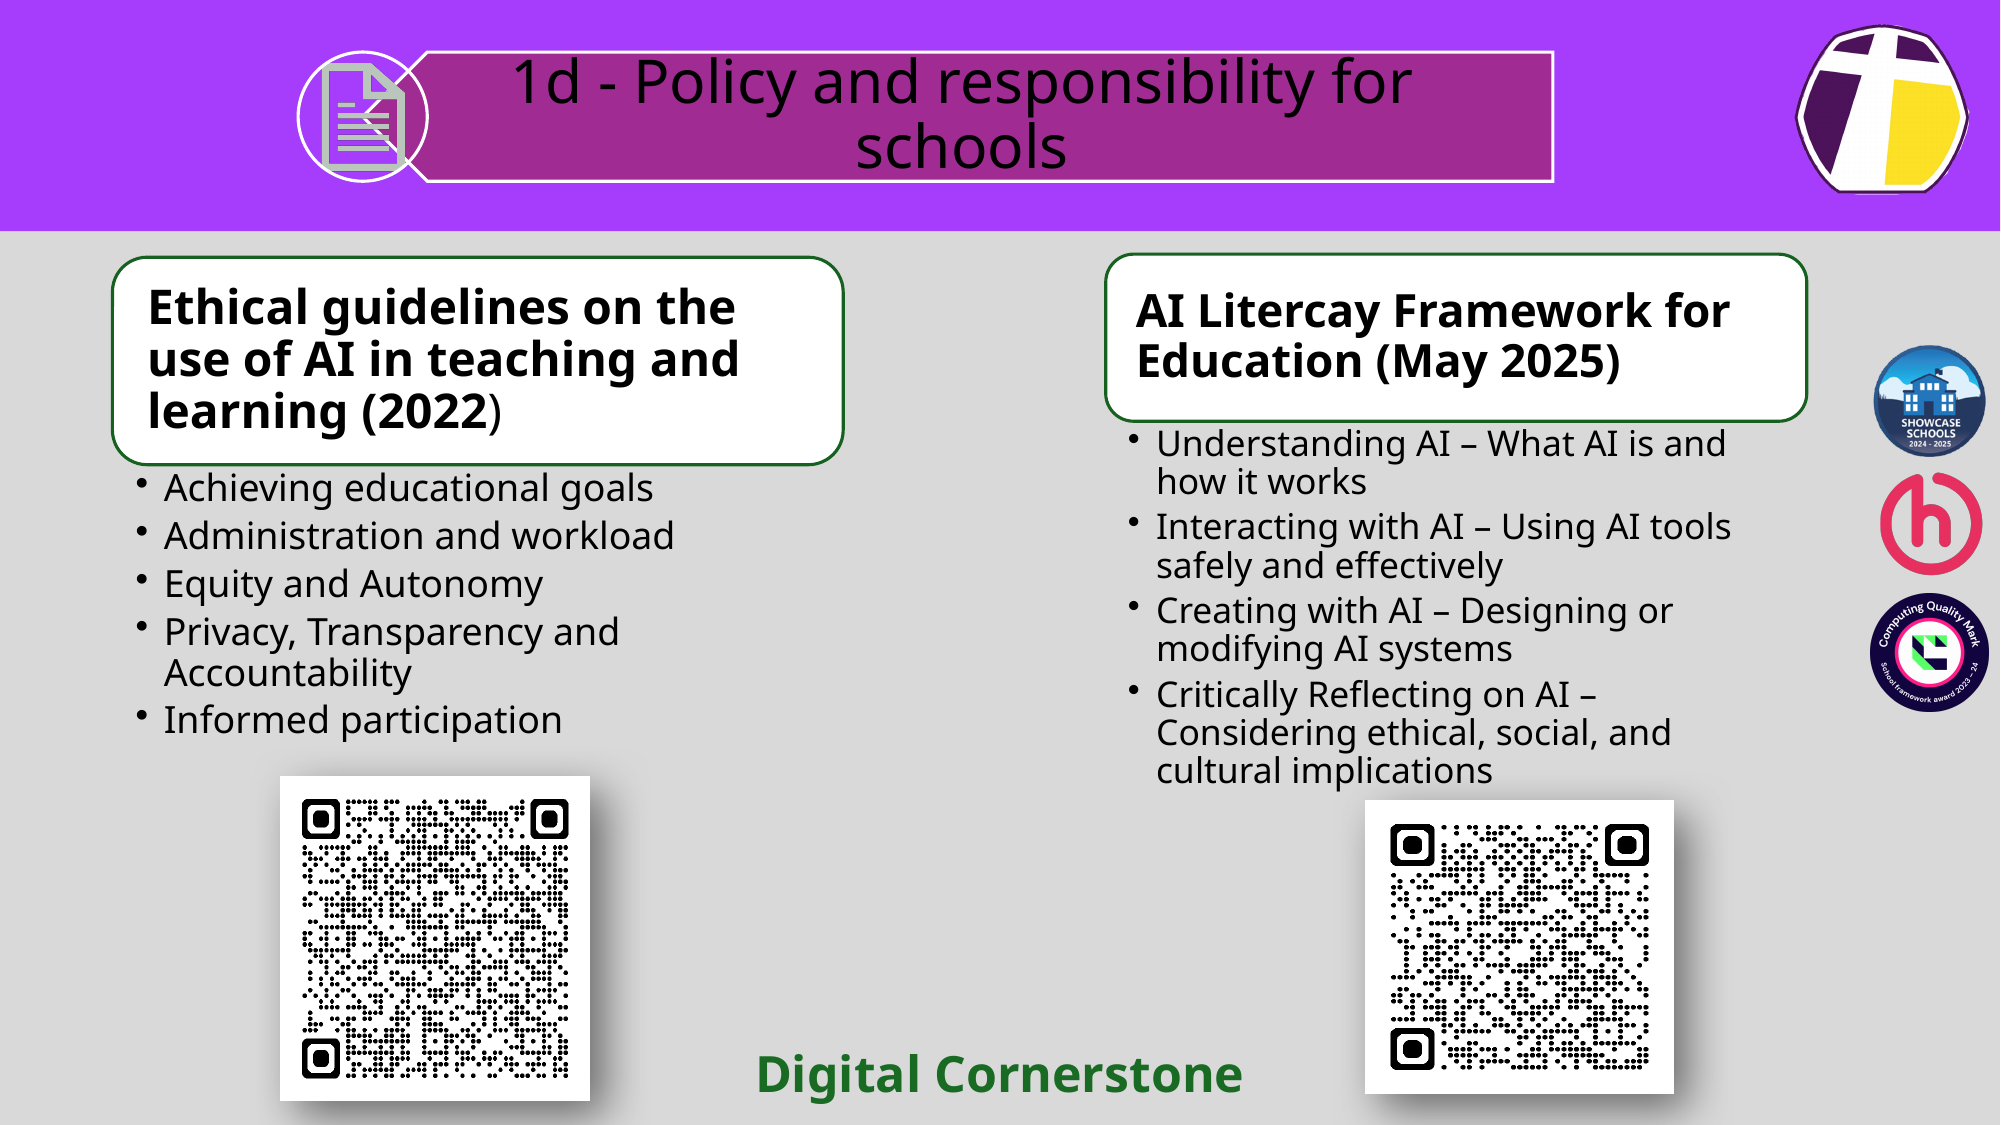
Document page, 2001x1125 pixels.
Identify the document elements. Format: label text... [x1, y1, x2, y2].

picture [1870, 593, 1989, 712]
picture [280, 776, 591, 1101]
picture [1880, 471, 1989, 578]
picture [1862, 338, 1997, 457]
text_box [1105, 249, 1808, 777]
picture [1364, 799, 1675, 1095]
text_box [30, 51, 1821, 182]
picture [1777, 18, 1986, 197]
footer Digital Cornerstone [662, 1042, 1338, 1103]
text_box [111, 249, 844, 777]
